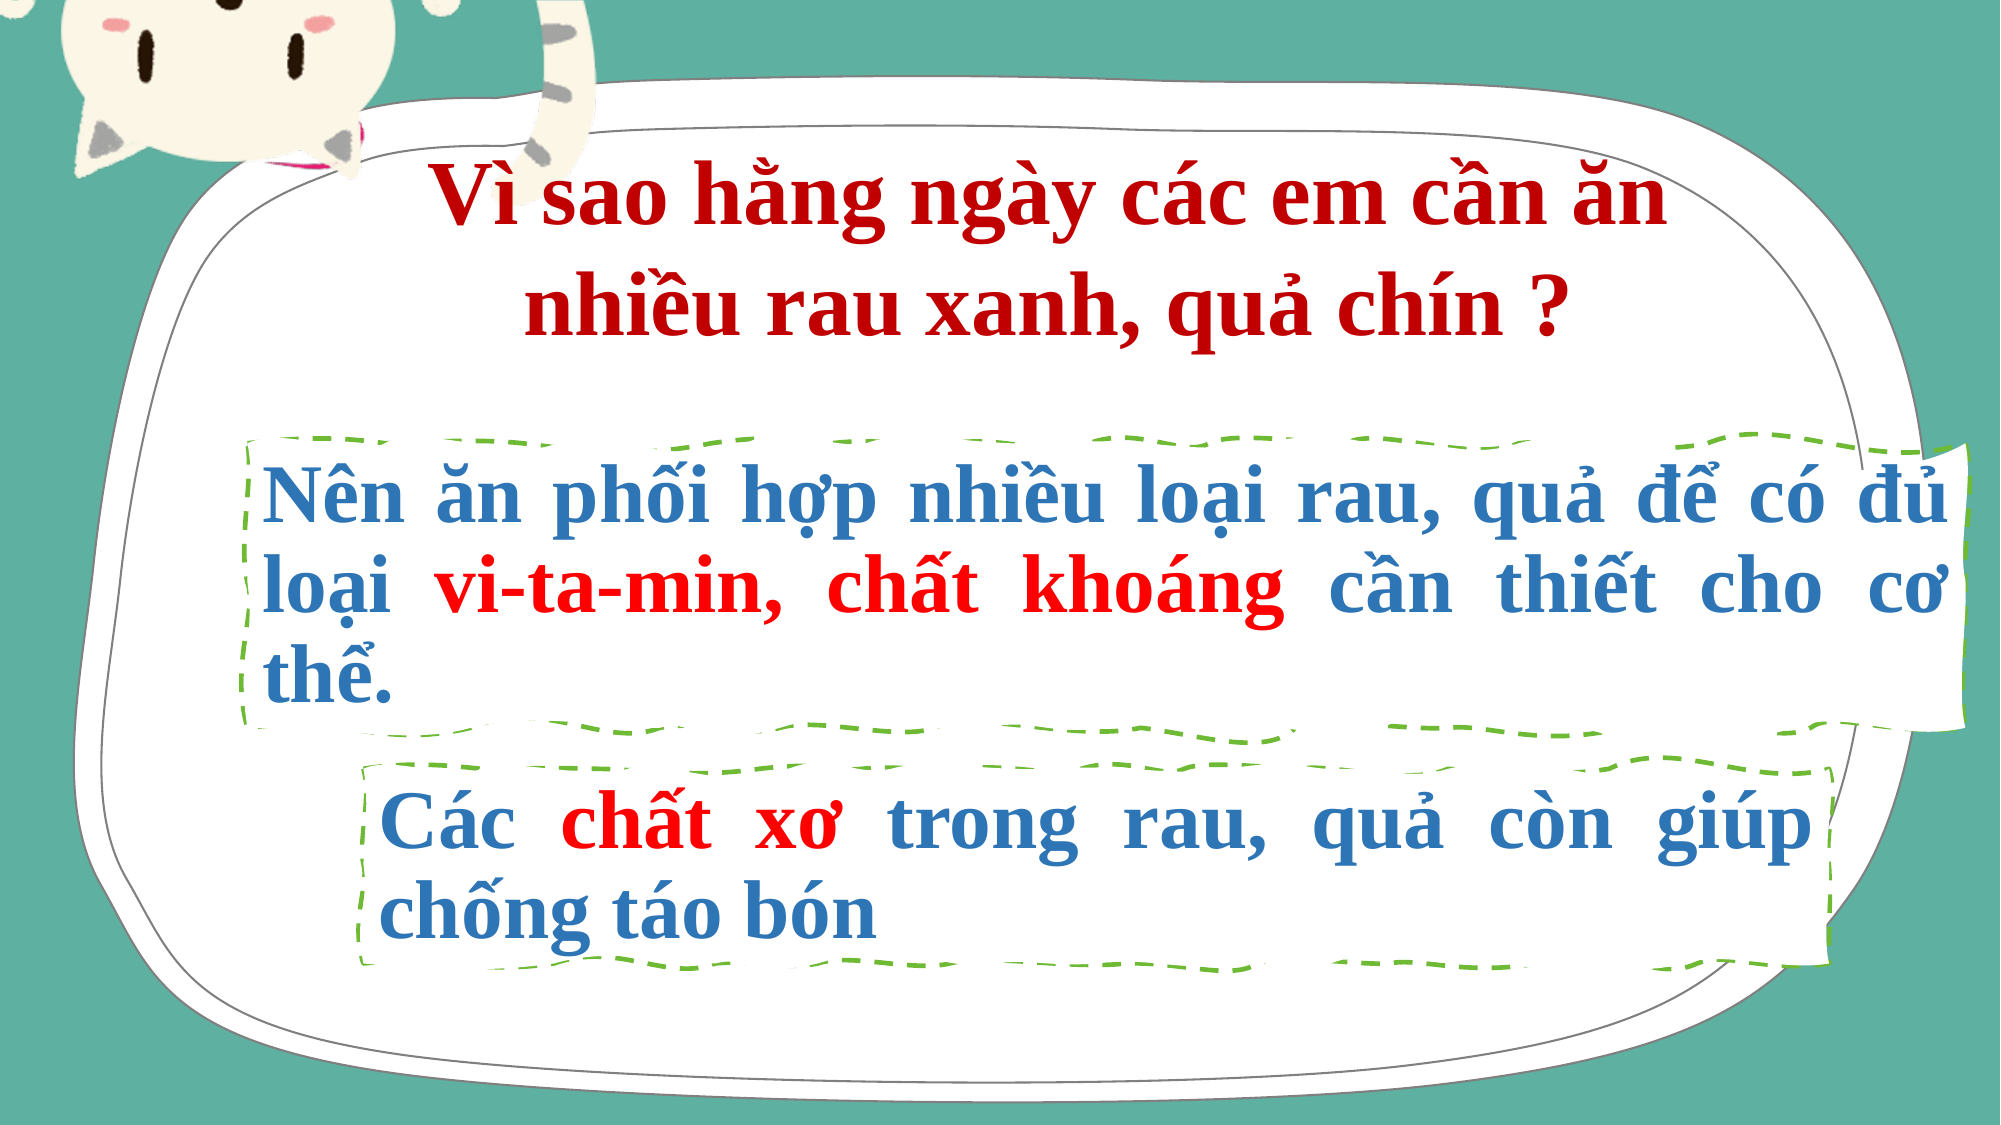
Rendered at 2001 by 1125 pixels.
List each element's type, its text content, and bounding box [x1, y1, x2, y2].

text_box Các chất xơ trong rau, quả còn giúp chống táo bón [358, 762, 1833, 970]
text_box Nên ăn phối hợp nhiều loại rau, quả để có đủ loại vi-ta-min, chất khoáng cần thiết cho cơ thể. [243, 433, 1970, 738]
picture [0, 0, 597, 217]
text_box Vì sao hằng ngày các em cần ăn nhiều rau xanh, quả chín ? [310, 125, 1788, 361]
